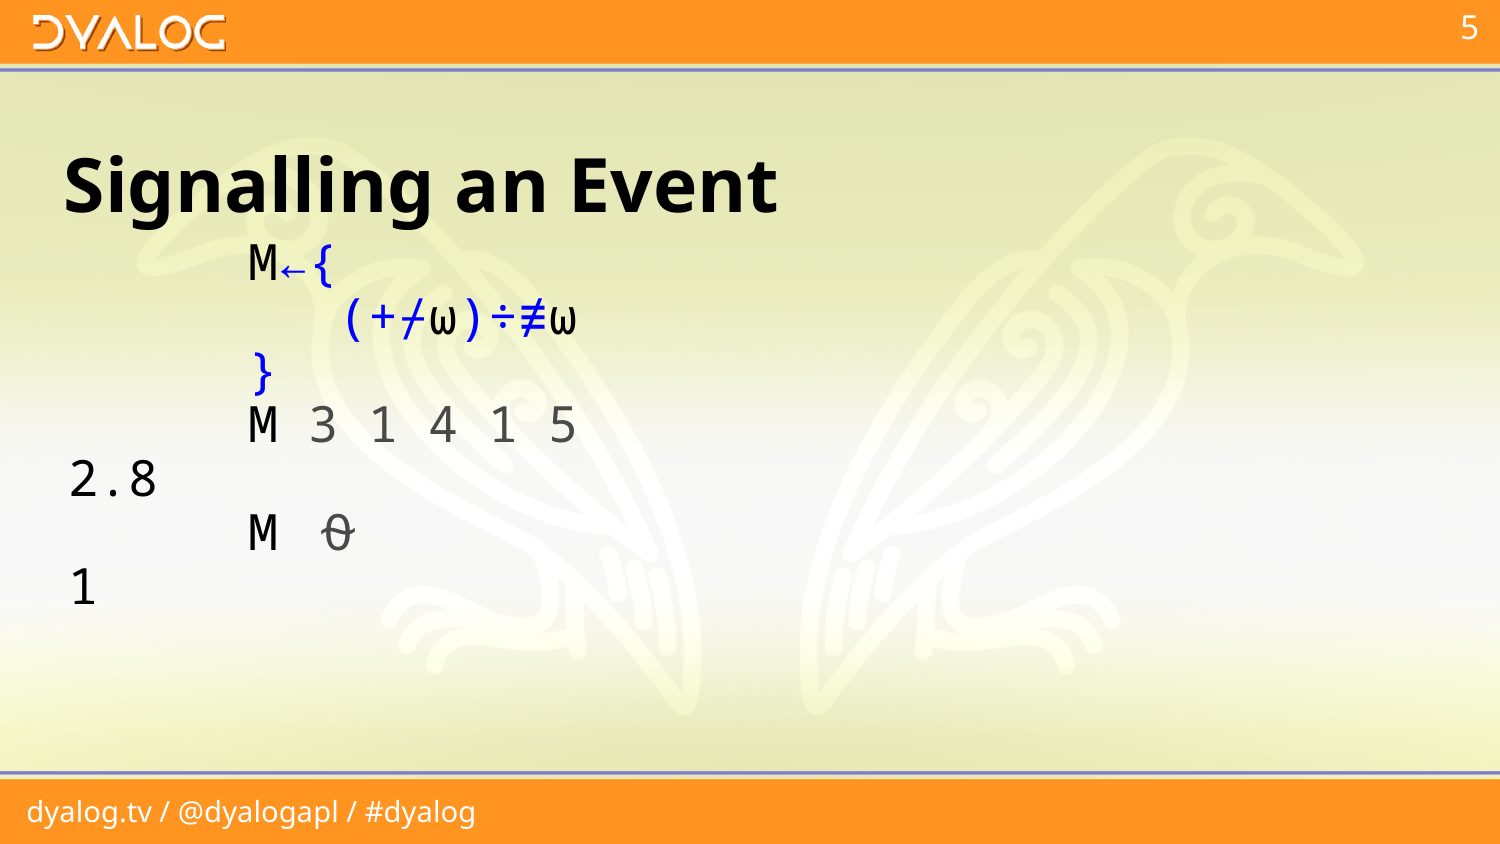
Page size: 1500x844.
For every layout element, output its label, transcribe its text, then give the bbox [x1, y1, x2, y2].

picture [241, 814, 248, 820]
picture [387, 808, 396, 820]
picture [300, 814, 307, 820]
picture [105, 808, 114, 820]
list M←{ (+⌿⍵)÷≢⍵ } M 3 1 4 1 5 2.8 M ⍬ 1 [53, 229, 1500, 806]
picture [420, 814, 427, 820]
picture [282, 808, 291, 820]
title Signalling an Event [48, 133, 1421, 232]
picture [187, 809, 193, 817]
picture [0, 0, 1500, 844]
picture [444, 808, 453, 820]
picture [265, 808, 274, 820]
picture [140, 806, 149, 819]
picture [404, 806, 413, 820]
picture [462, 808, 471, 820]
picture [63, 814, 70, 820]
picture [87, 808, 96, 820]
picture [225, 806, 234, 820]
picture [208, 808, 217, 820]
picture [318, 808, 327, 820]
